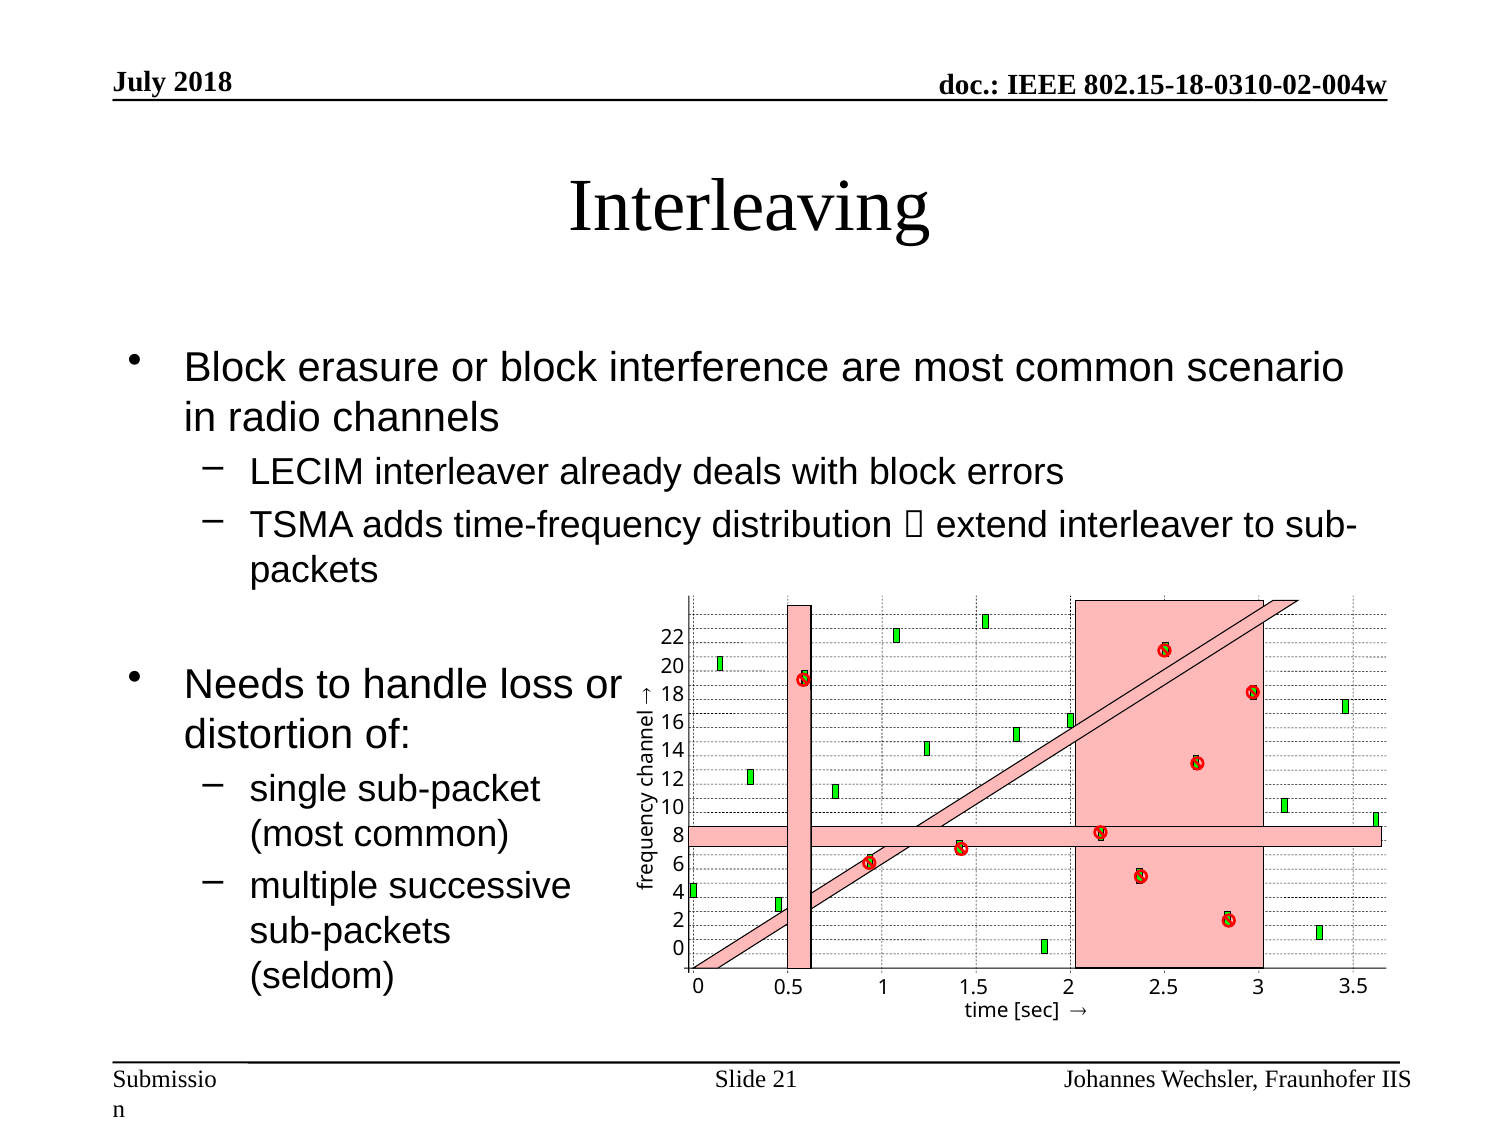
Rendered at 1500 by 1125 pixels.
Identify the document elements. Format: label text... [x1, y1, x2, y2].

list Block erasure or block interference are most common scenario in radio channels LECIM interleaver already deals with block errors TSMA adds time-frequency distribution  extend interleaver to sub-packets Needs to handle loss or distortion of: single sub-packet (most common) multiple successive sub-packets (seldom) [112, 332, 1388, 1008]
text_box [631, 595, 1387, 1017]
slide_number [112, 62, 375, 98]
footer Johannes Wechsler, Fraunhofer IIS [900, 1062, 1413, 1093]
slide_number Slide 21 [712, 1062, 800, 1093]
title Interleaving [112, 112, 1388, 288]
